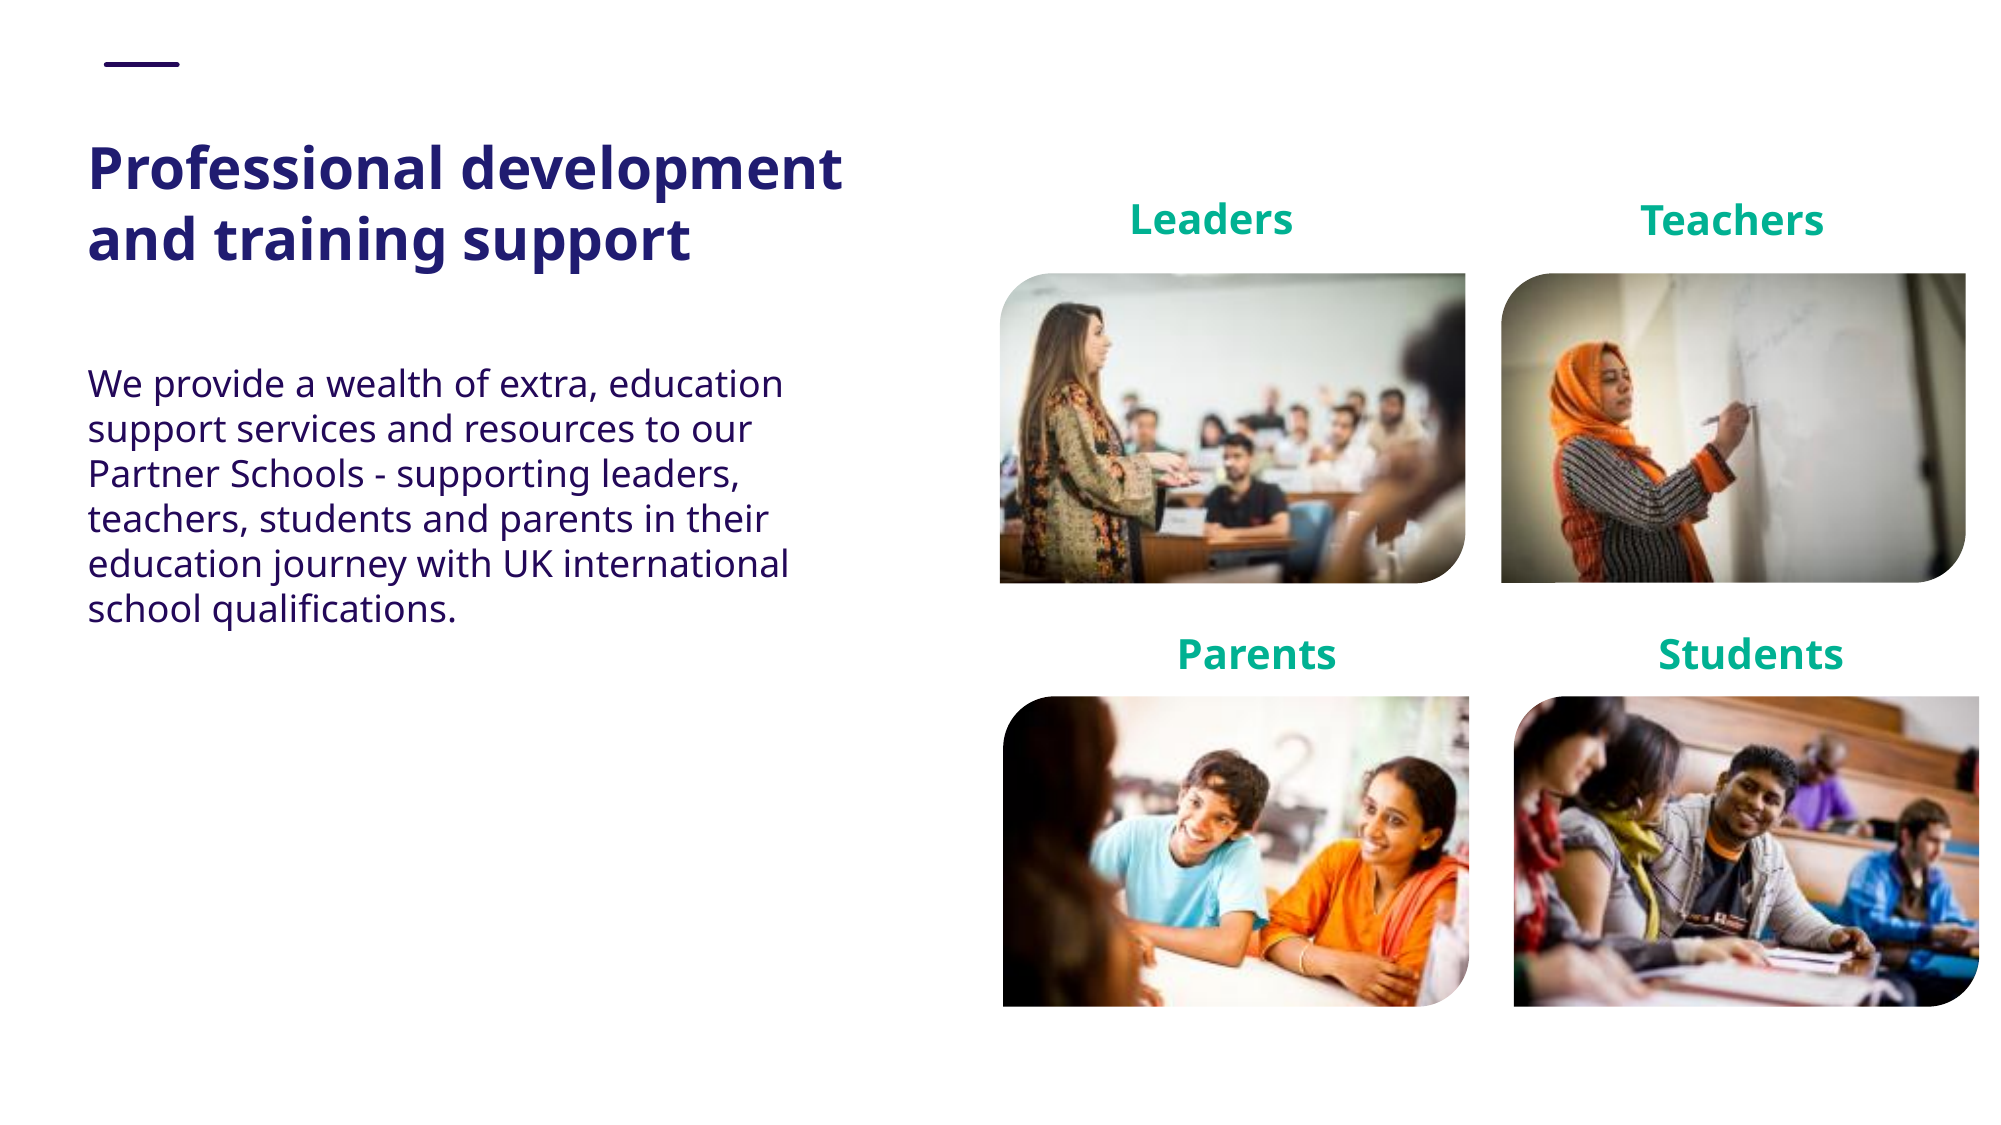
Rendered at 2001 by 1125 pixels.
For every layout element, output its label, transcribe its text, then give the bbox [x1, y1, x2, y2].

text_box Teachers [1625, 186, 1842, 252]
text_box Leaders [1114, 185, 1375, 251]
picture [1501, 273, 1966, 583]
picture [1513, 696, 1980, 1007]
picture [1003, 696, 1470, 1007]
picture [999, 273, 1466, 584]
text_box We provide a wealth of extra, education support services and resources to our Partner Schools - supporting leaders, teachers, students and parents in their education journey with UK international school qualifications. [72, 352, 859, 638]
text_box Parents [1161, 620, 1389, 685]
text_box Students [1643, 620, 1895, 685]
text_box Professional development and training support [72, 124, 928, 280]
